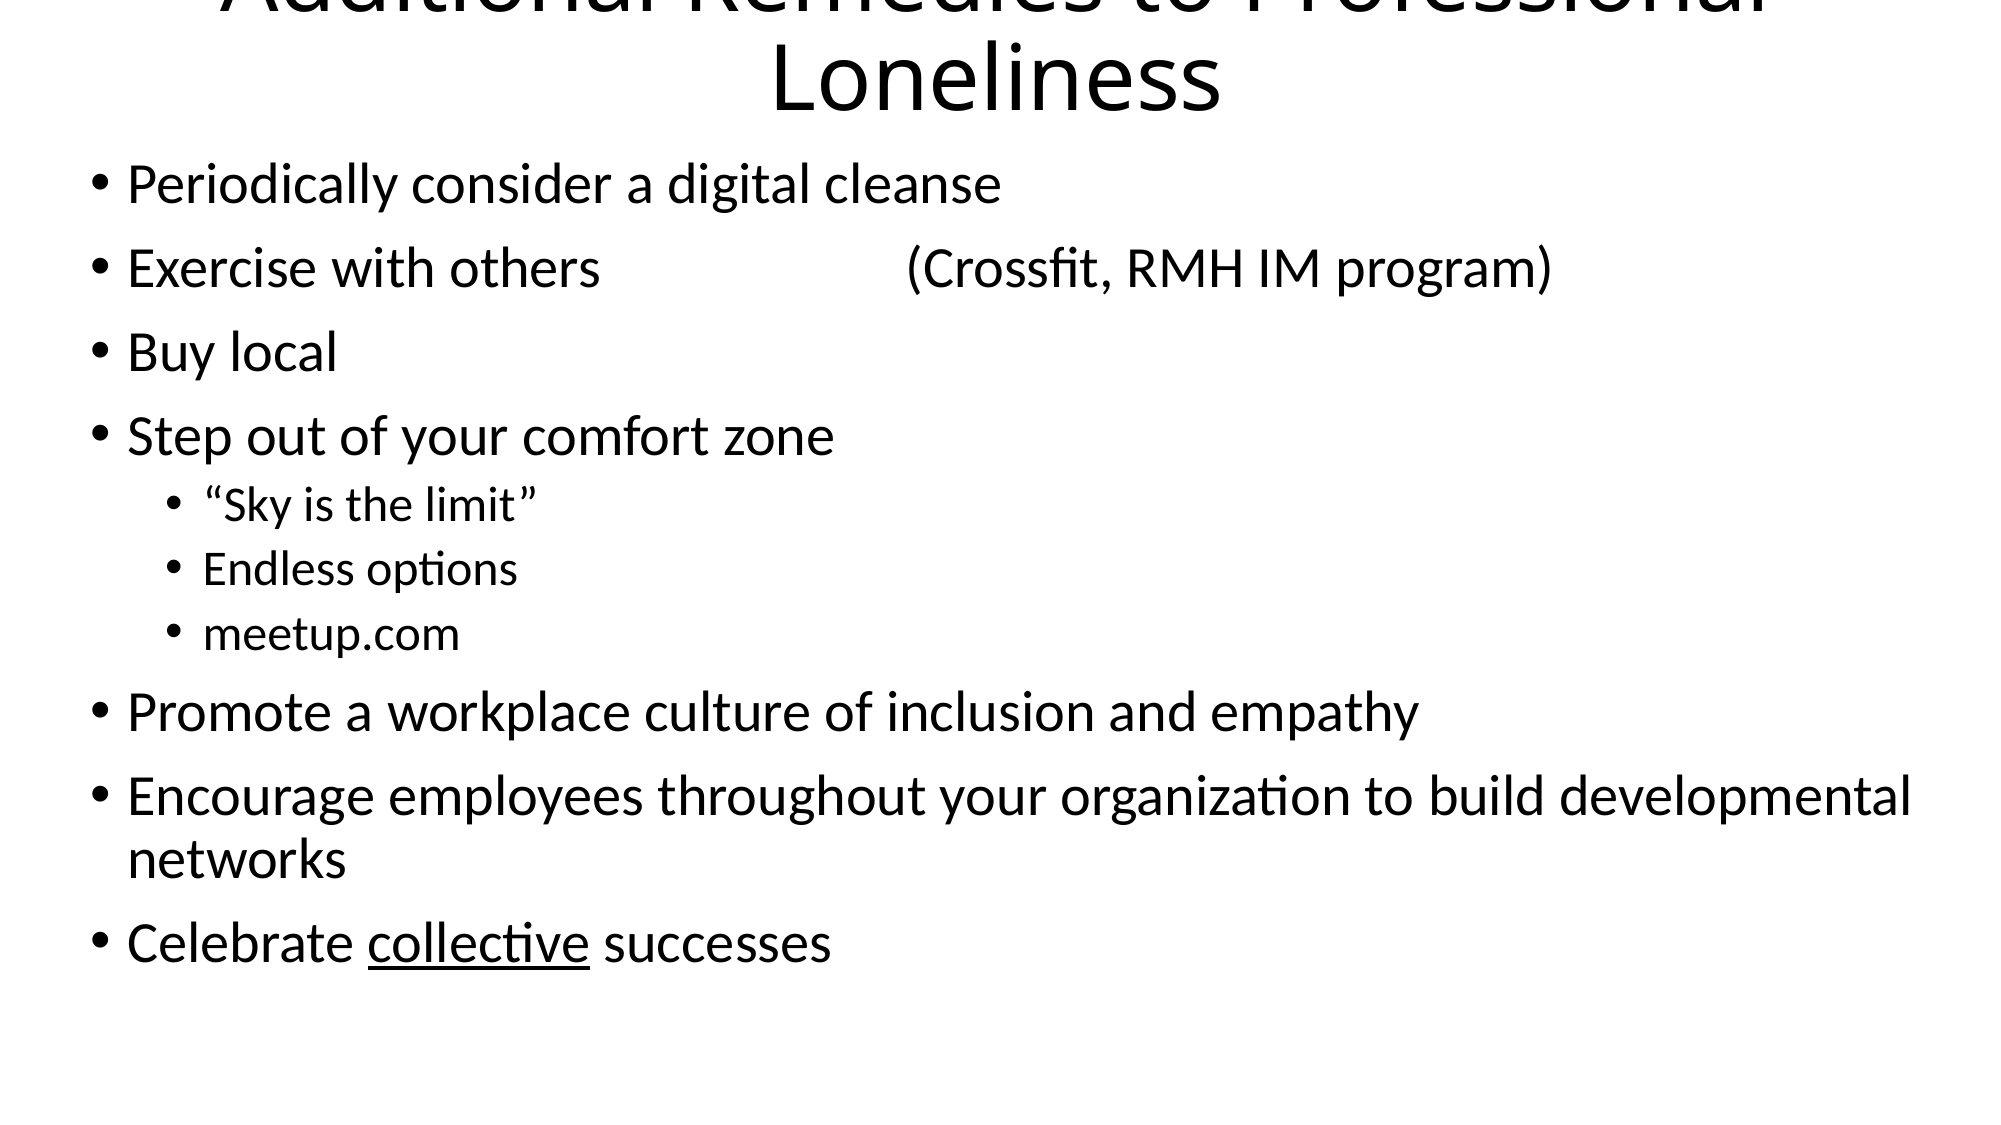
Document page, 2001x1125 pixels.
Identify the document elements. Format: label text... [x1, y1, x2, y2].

list Periodically consider a digital cleanse Exercise with others (Crossfit, RMH IM program) Buy local Step out of your comfort zone “Sky is the limit” Endless options meetup.com Promote a workplace culture of inclusion and empathy Encourage employees throughout your organization to build developmental networks Celebrate collective successes [74, 146, 1976, 1109]
title Additional Remedies to Professional Loneliness [57, 0, 1936, 138]
